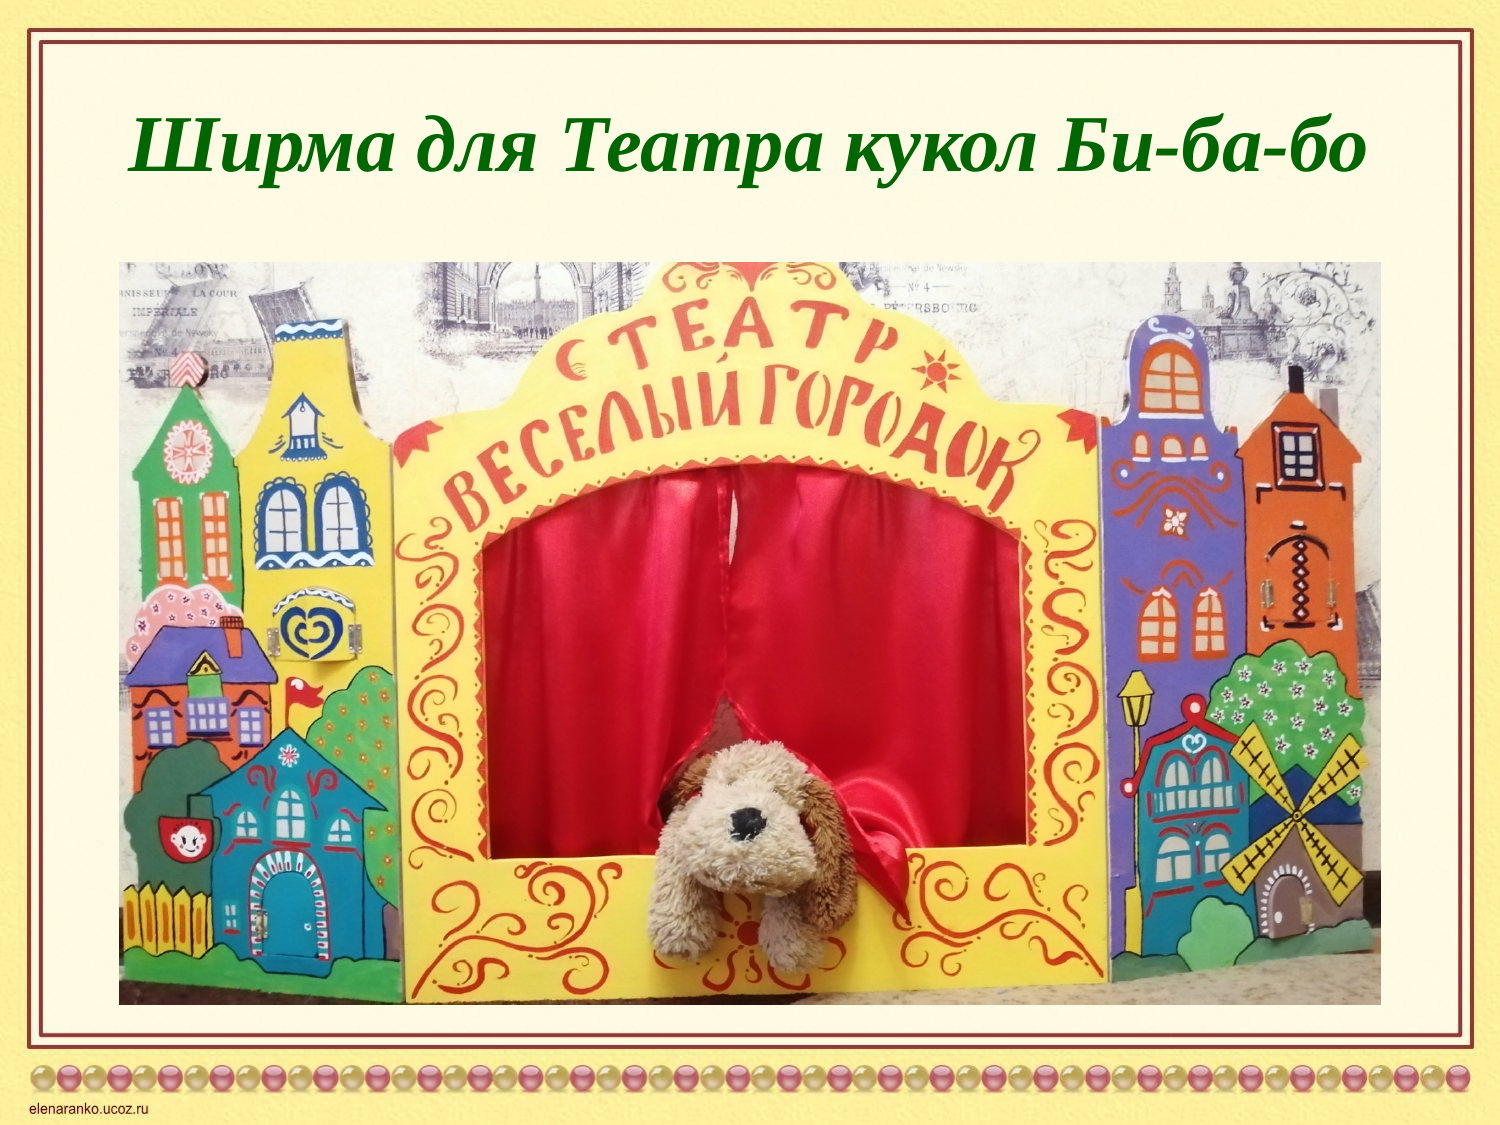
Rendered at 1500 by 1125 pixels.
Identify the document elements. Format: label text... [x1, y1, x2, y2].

picture [0, 0, 1500, 1125]
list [119, 262, 1381, 1006]
title Ширма для Театра кукол Би-ба-бо [75, 45, 1425, 233]
